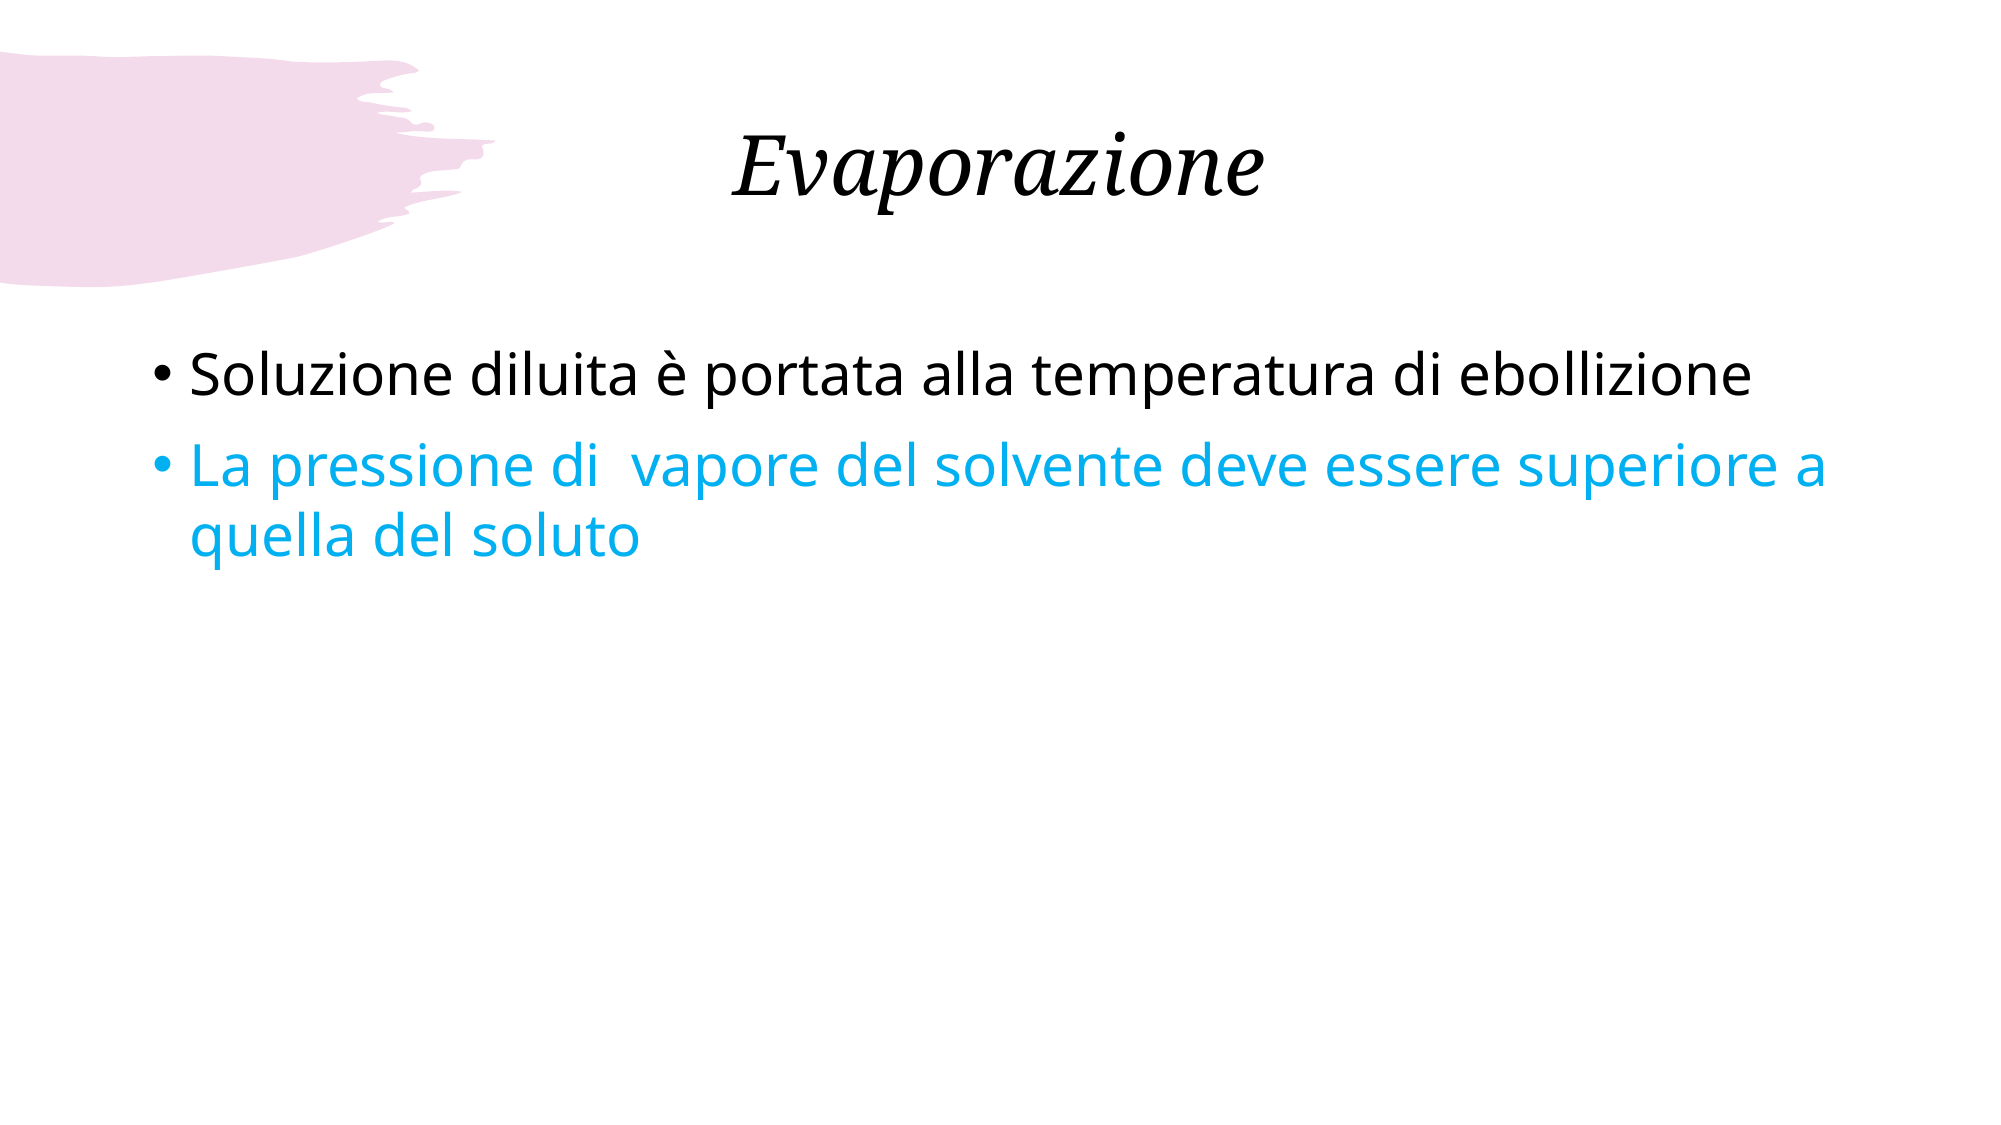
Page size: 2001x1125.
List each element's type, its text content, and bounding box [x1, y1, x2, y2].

title Evaporazione [137, 59, 1863, 278]
list Soluzione diluita è portata alla temperatura di ebollizione La pressione di vapore del solvente deve essere superiore a quella del soluto [137, 329, 1863, 700]
